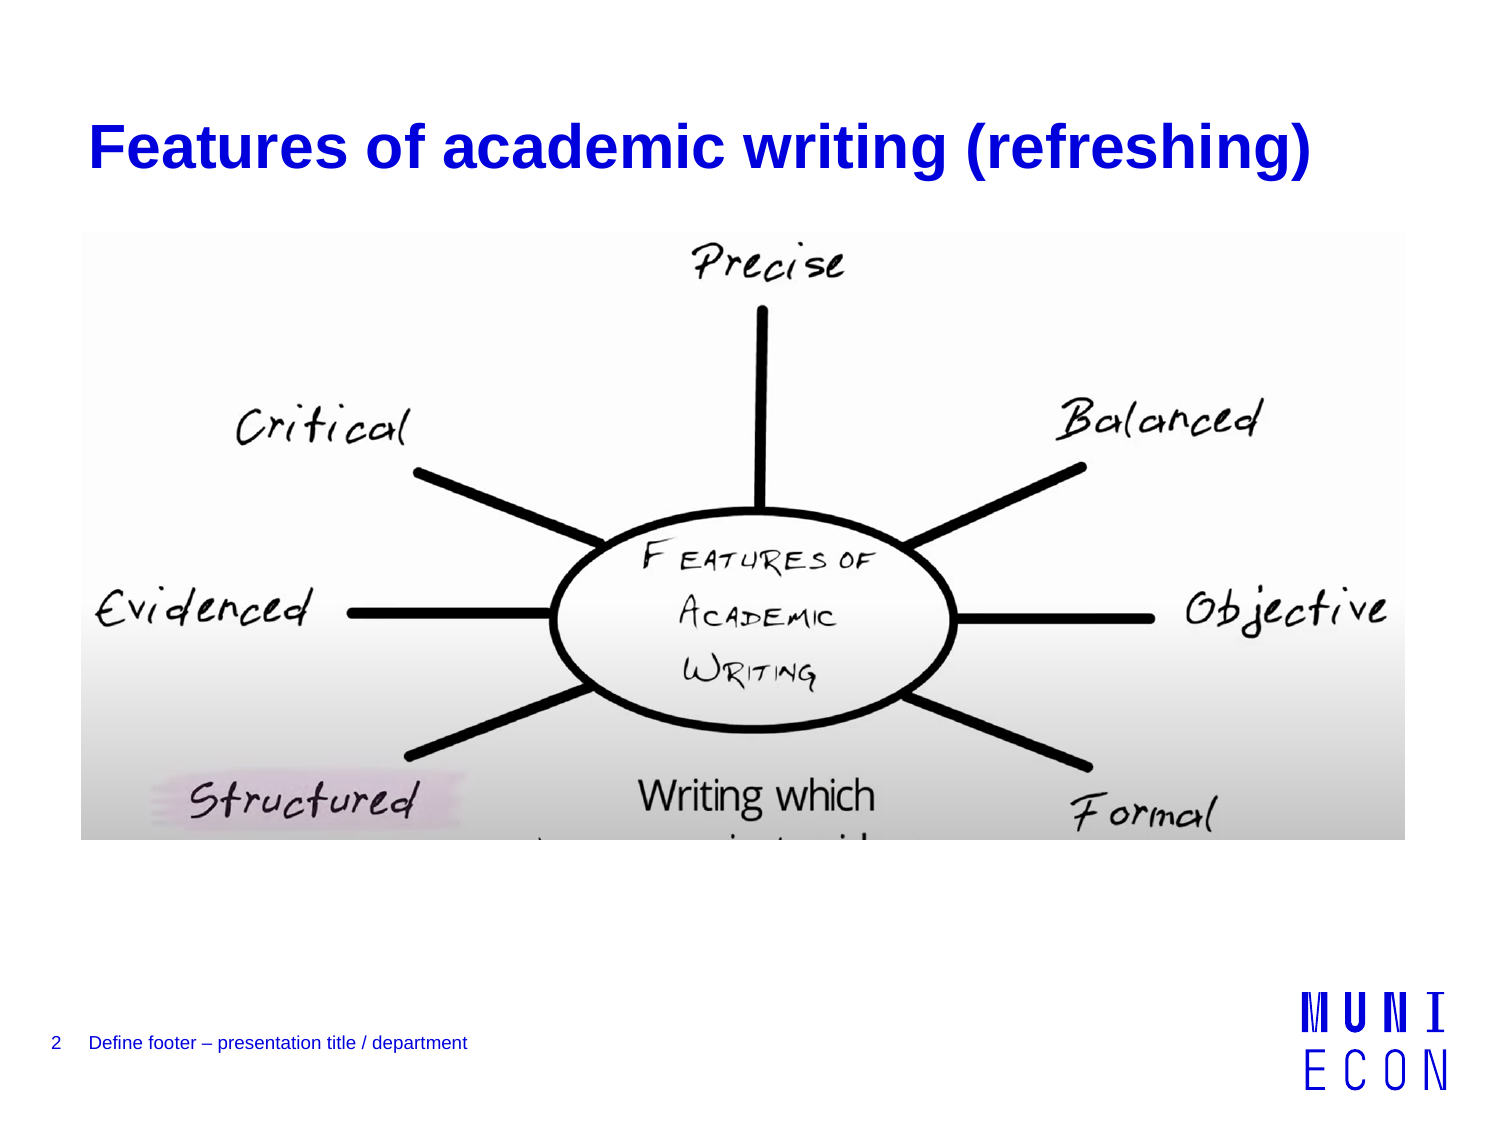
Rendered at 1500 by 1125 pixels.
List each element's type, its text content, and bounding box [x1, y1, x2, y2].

slide_number 2 [50, 1021, 82, 1063]
title Features of academic writing (refreshing) [88, 118, 1412, 193]
footer Define footer – presentation title / department [88, 1021, 1063, 1063]
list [81, 232, 1406, 840]
